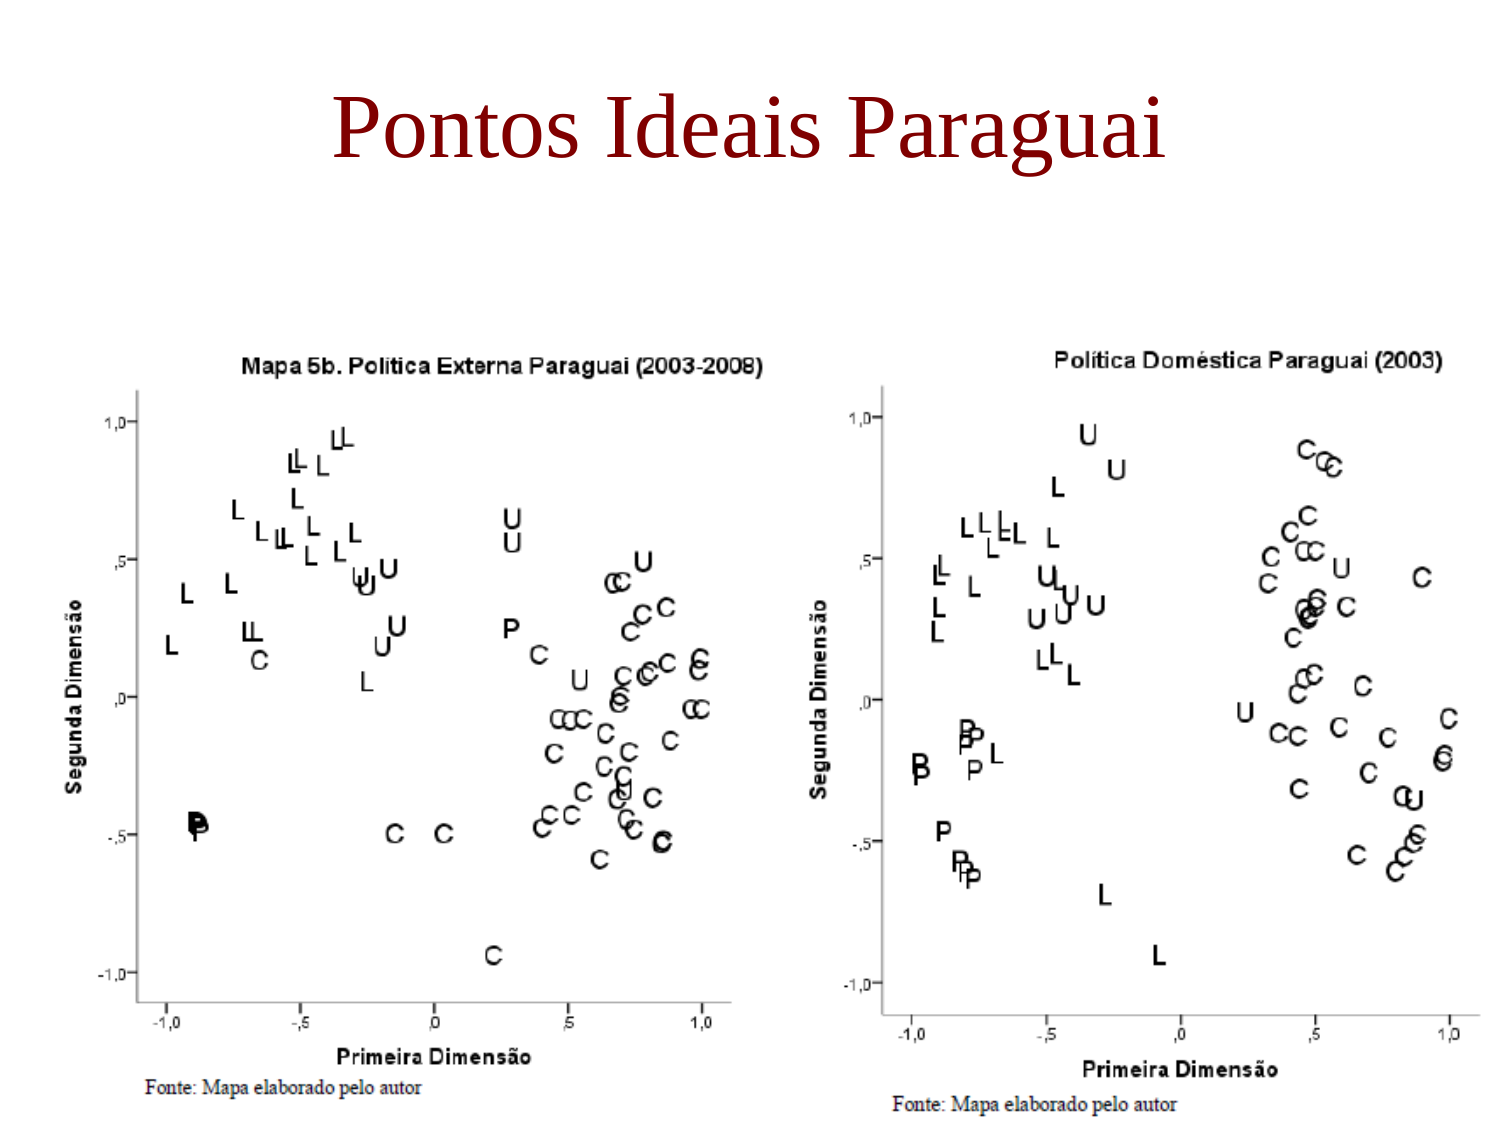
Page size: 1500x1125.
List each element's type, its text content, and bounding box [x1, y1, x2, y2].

picture [773, 348, 1500, 1125]
title Pontos Ideais Paraguai [75, 45, 1425, 197]
picture [29, 337, 767, 1106]
